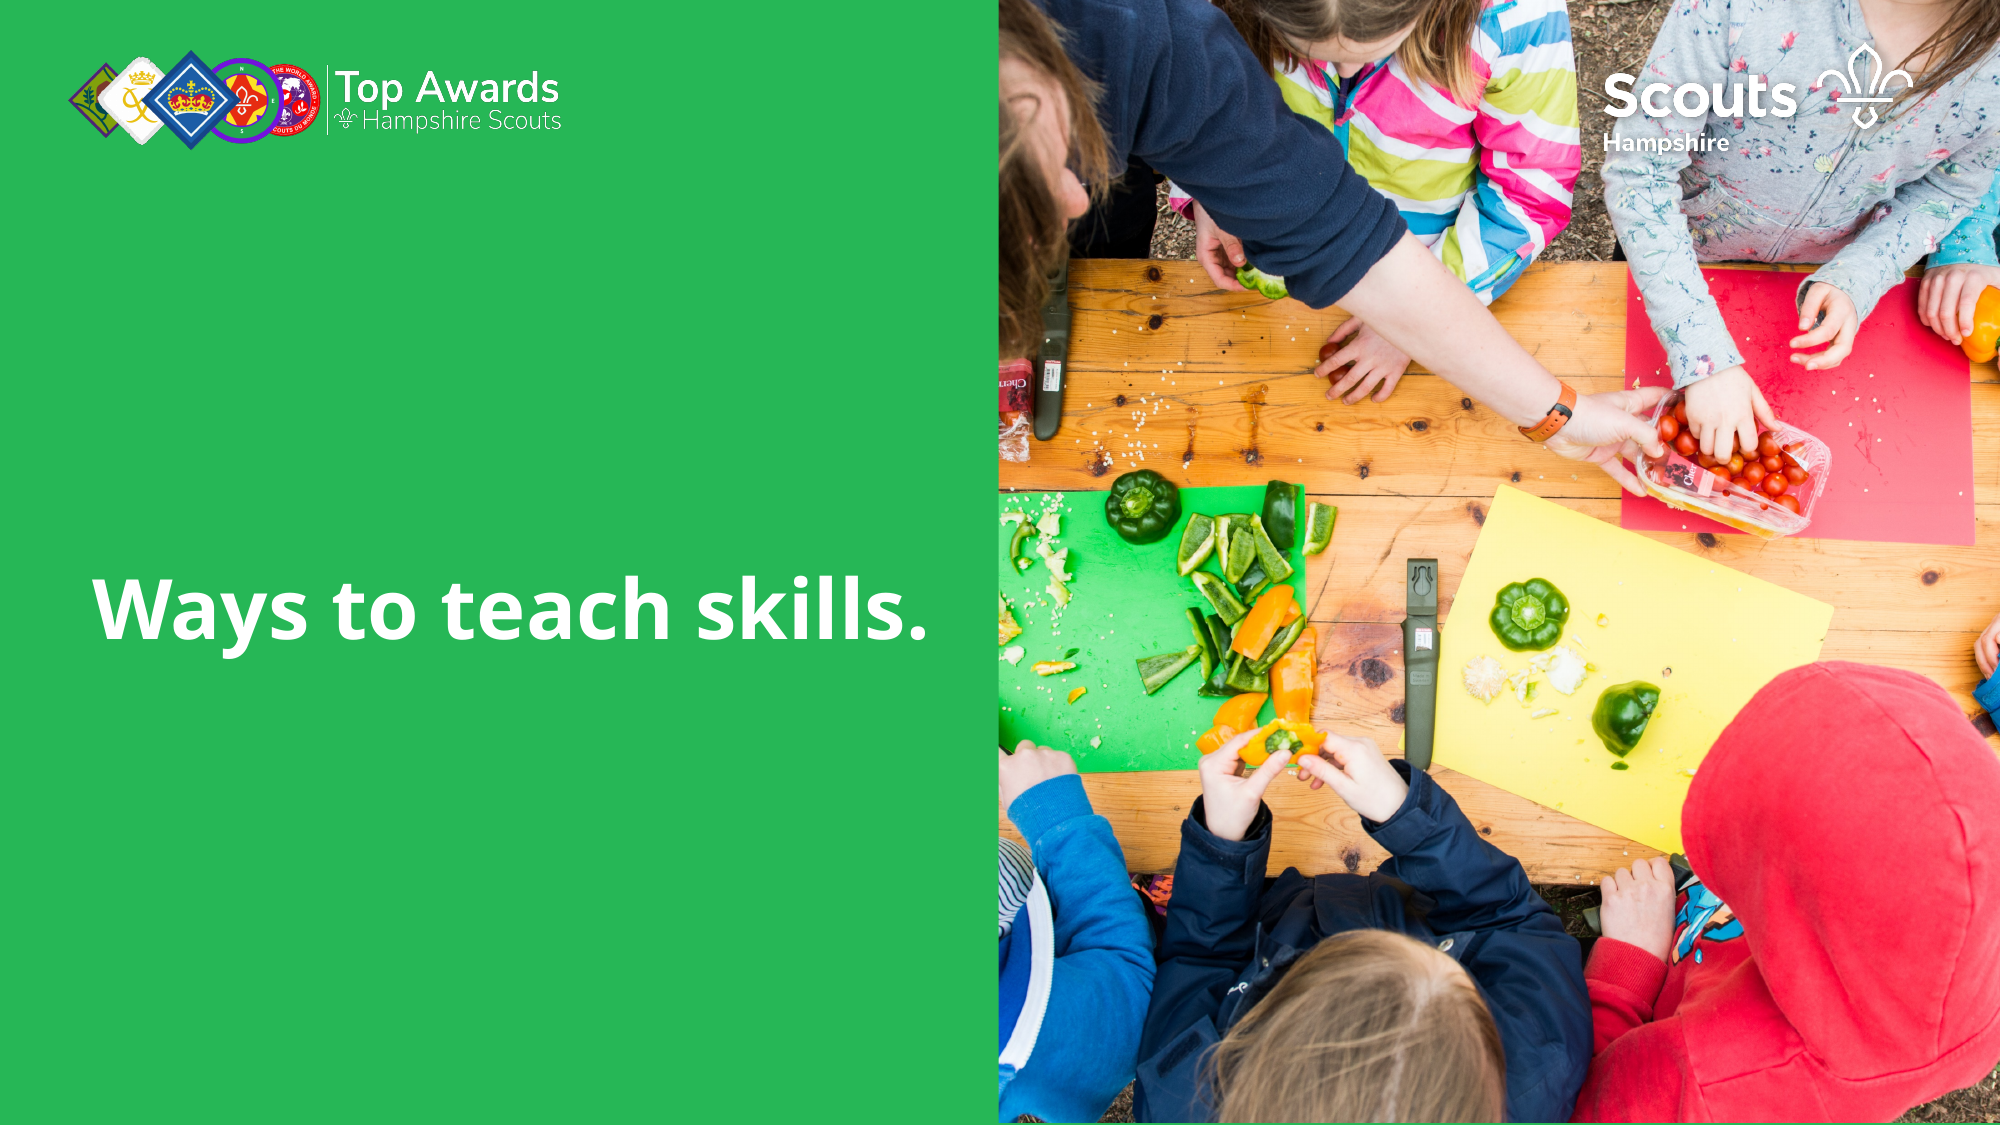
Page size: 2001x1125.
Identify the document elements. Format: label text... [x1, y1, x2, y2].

picture [1010, 1114, 1046, 1123]
picture [56, 42, 573, 158]
list Ways to teach skills. [57, 212, 966, 1014]
picture [998, 0, 2000, 1123]
